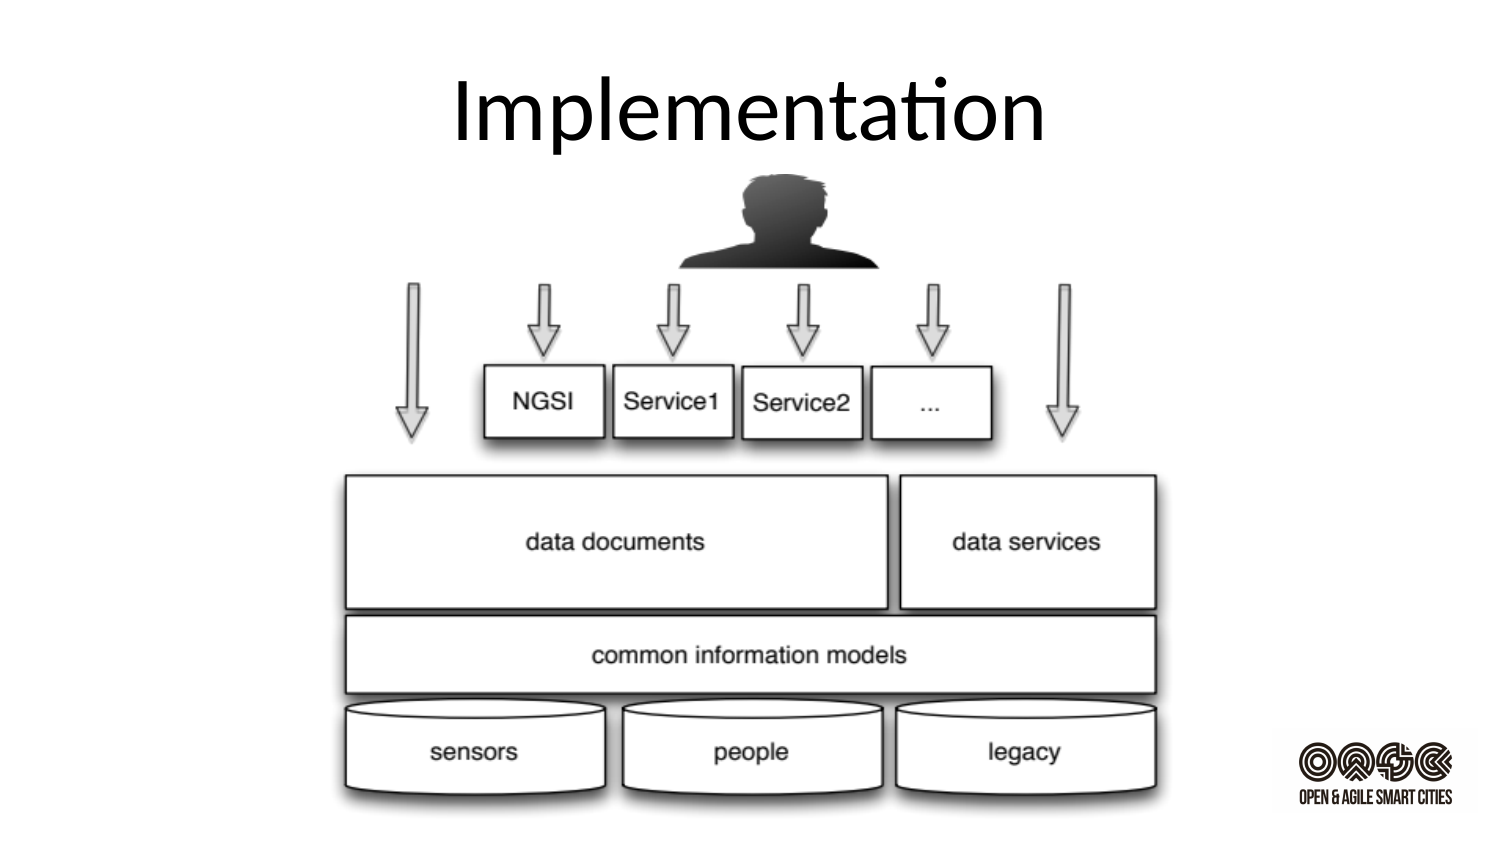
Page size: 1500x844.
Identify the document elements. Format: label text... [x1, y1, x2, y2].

picture [1272, 728, 1479, 813]
picture [322, 174, 1176, 822]
title Implementation [75, 33, 1425, 175]
